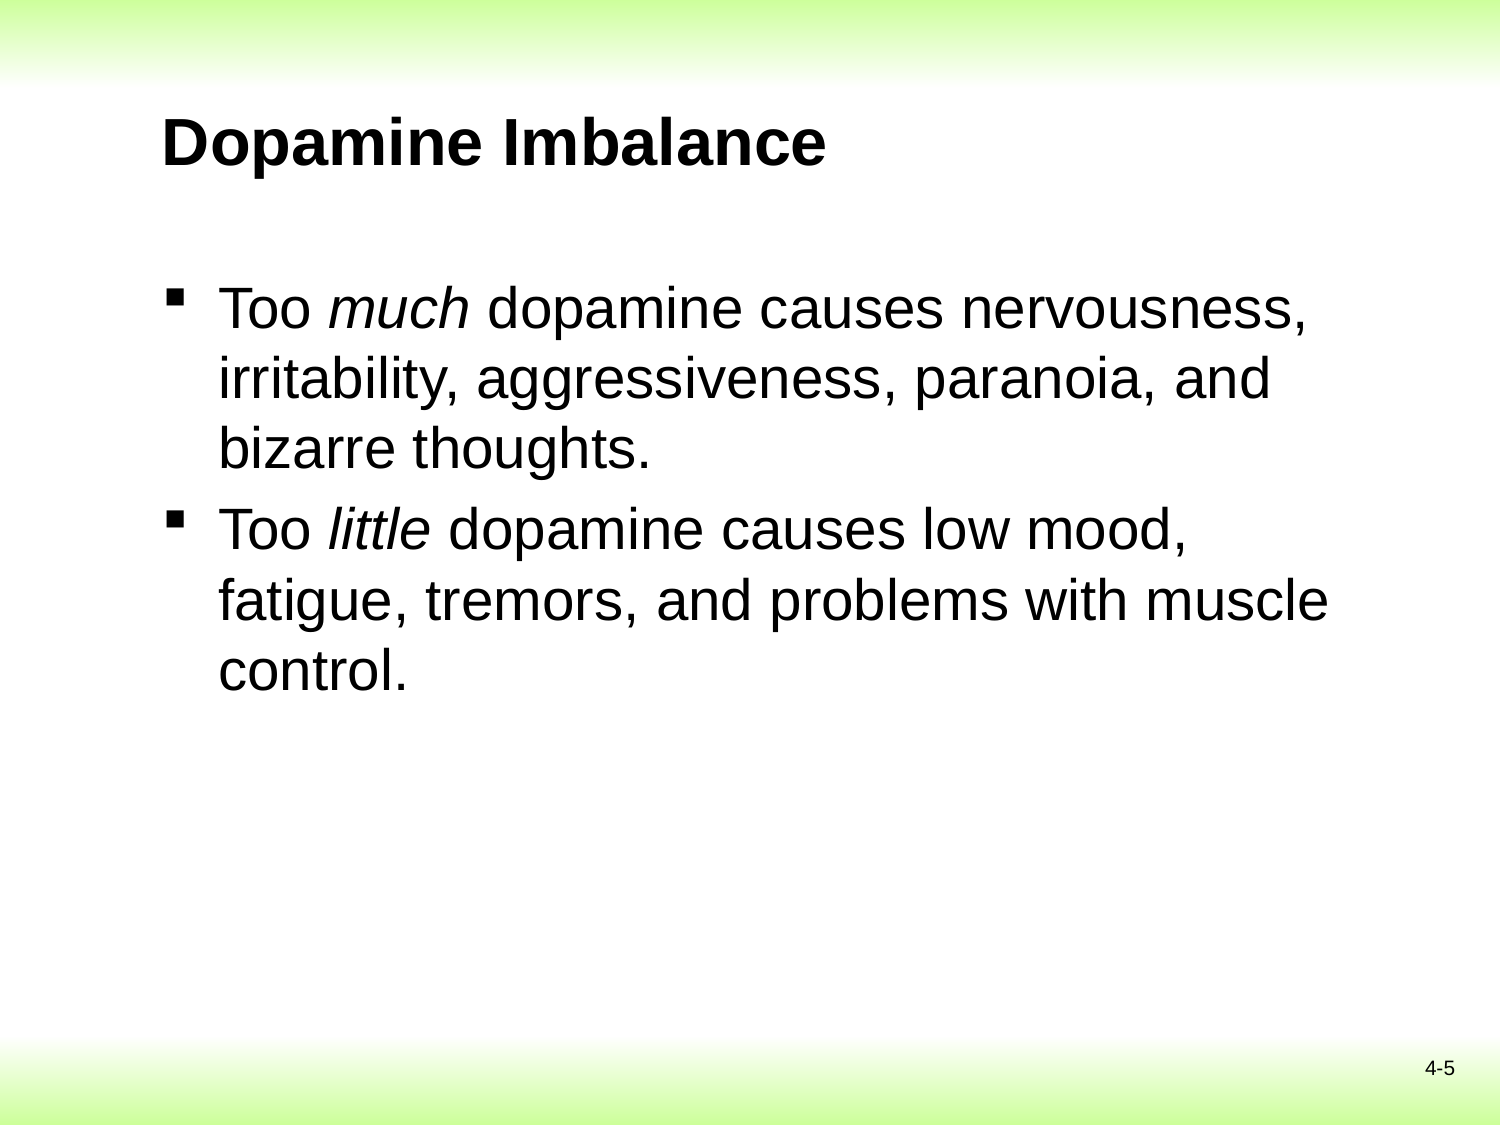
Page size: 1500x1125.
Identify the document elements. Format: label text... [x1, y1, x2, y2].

list Too much dopamine causes nervousness, irritability, aggressiveness, paranoia, and bizarre thoughts. Too little dopamine causes low mood, fatigue, tremors, and problems with muscle control. [146, 262, 1410, 775]
title Dopamine Imbalance [146, 45, 1410, 233]
slide_number 4-5 [1120, 1046, 1471, 1125]
